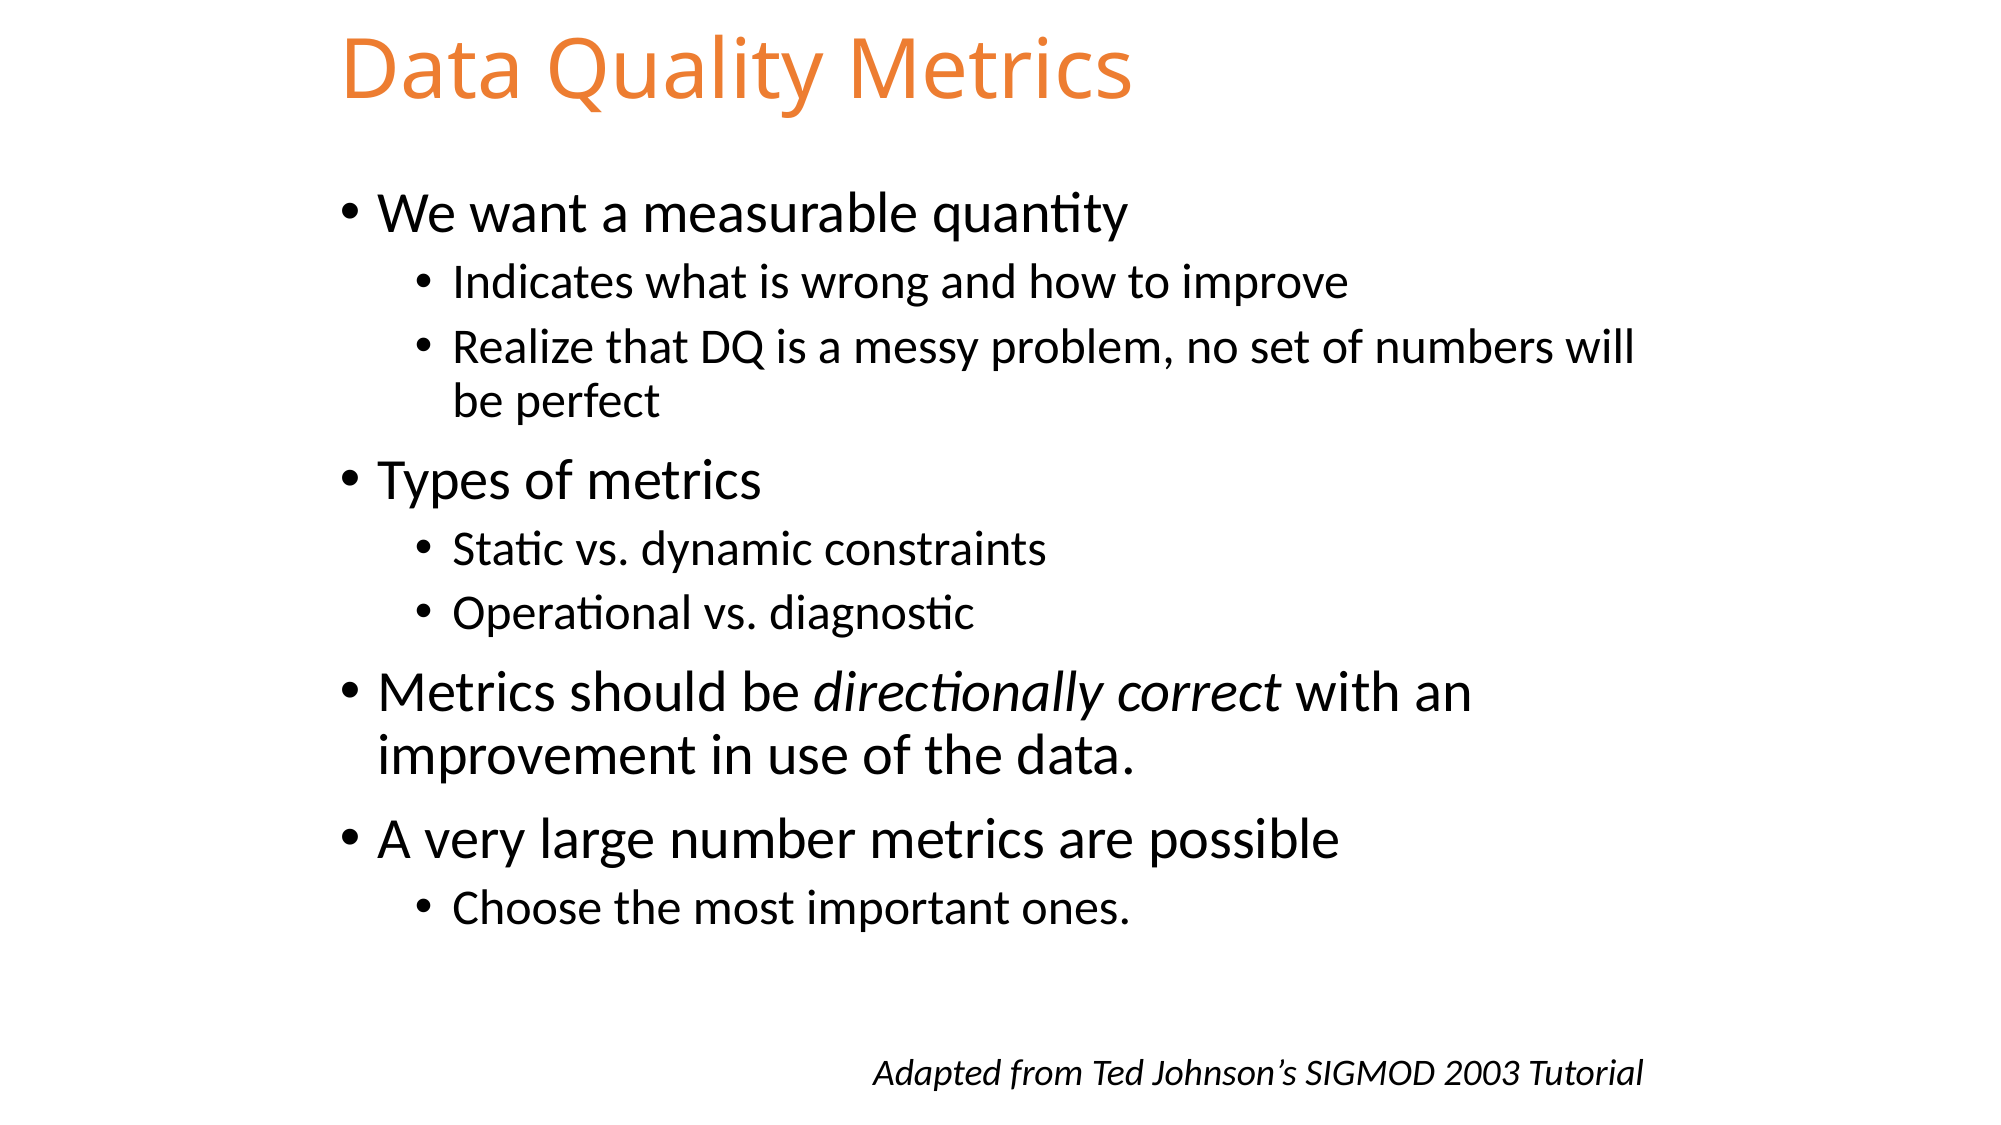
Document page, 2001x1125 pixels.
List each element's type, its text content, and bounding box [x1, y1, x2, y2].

title Data Quality Metrics [324, 12, 1675, 130]
list We want a measurable quantity Indicates what is wrong and how to improve Realize that DQ is a messy problem, no set of numbers will be perfect Types of metrics Static vs. dynamic constraints Operational vs. diagnostic Metrics should be directionally correct with an improvement in use of the data. A very large number metrics are possible Choose the most important ones. [324, 174, 1675, 1005]
text_box Adapted from Ted Johnson’s SIGMOD 2003 Tutorial [858, 1040, 1660, 1100]
